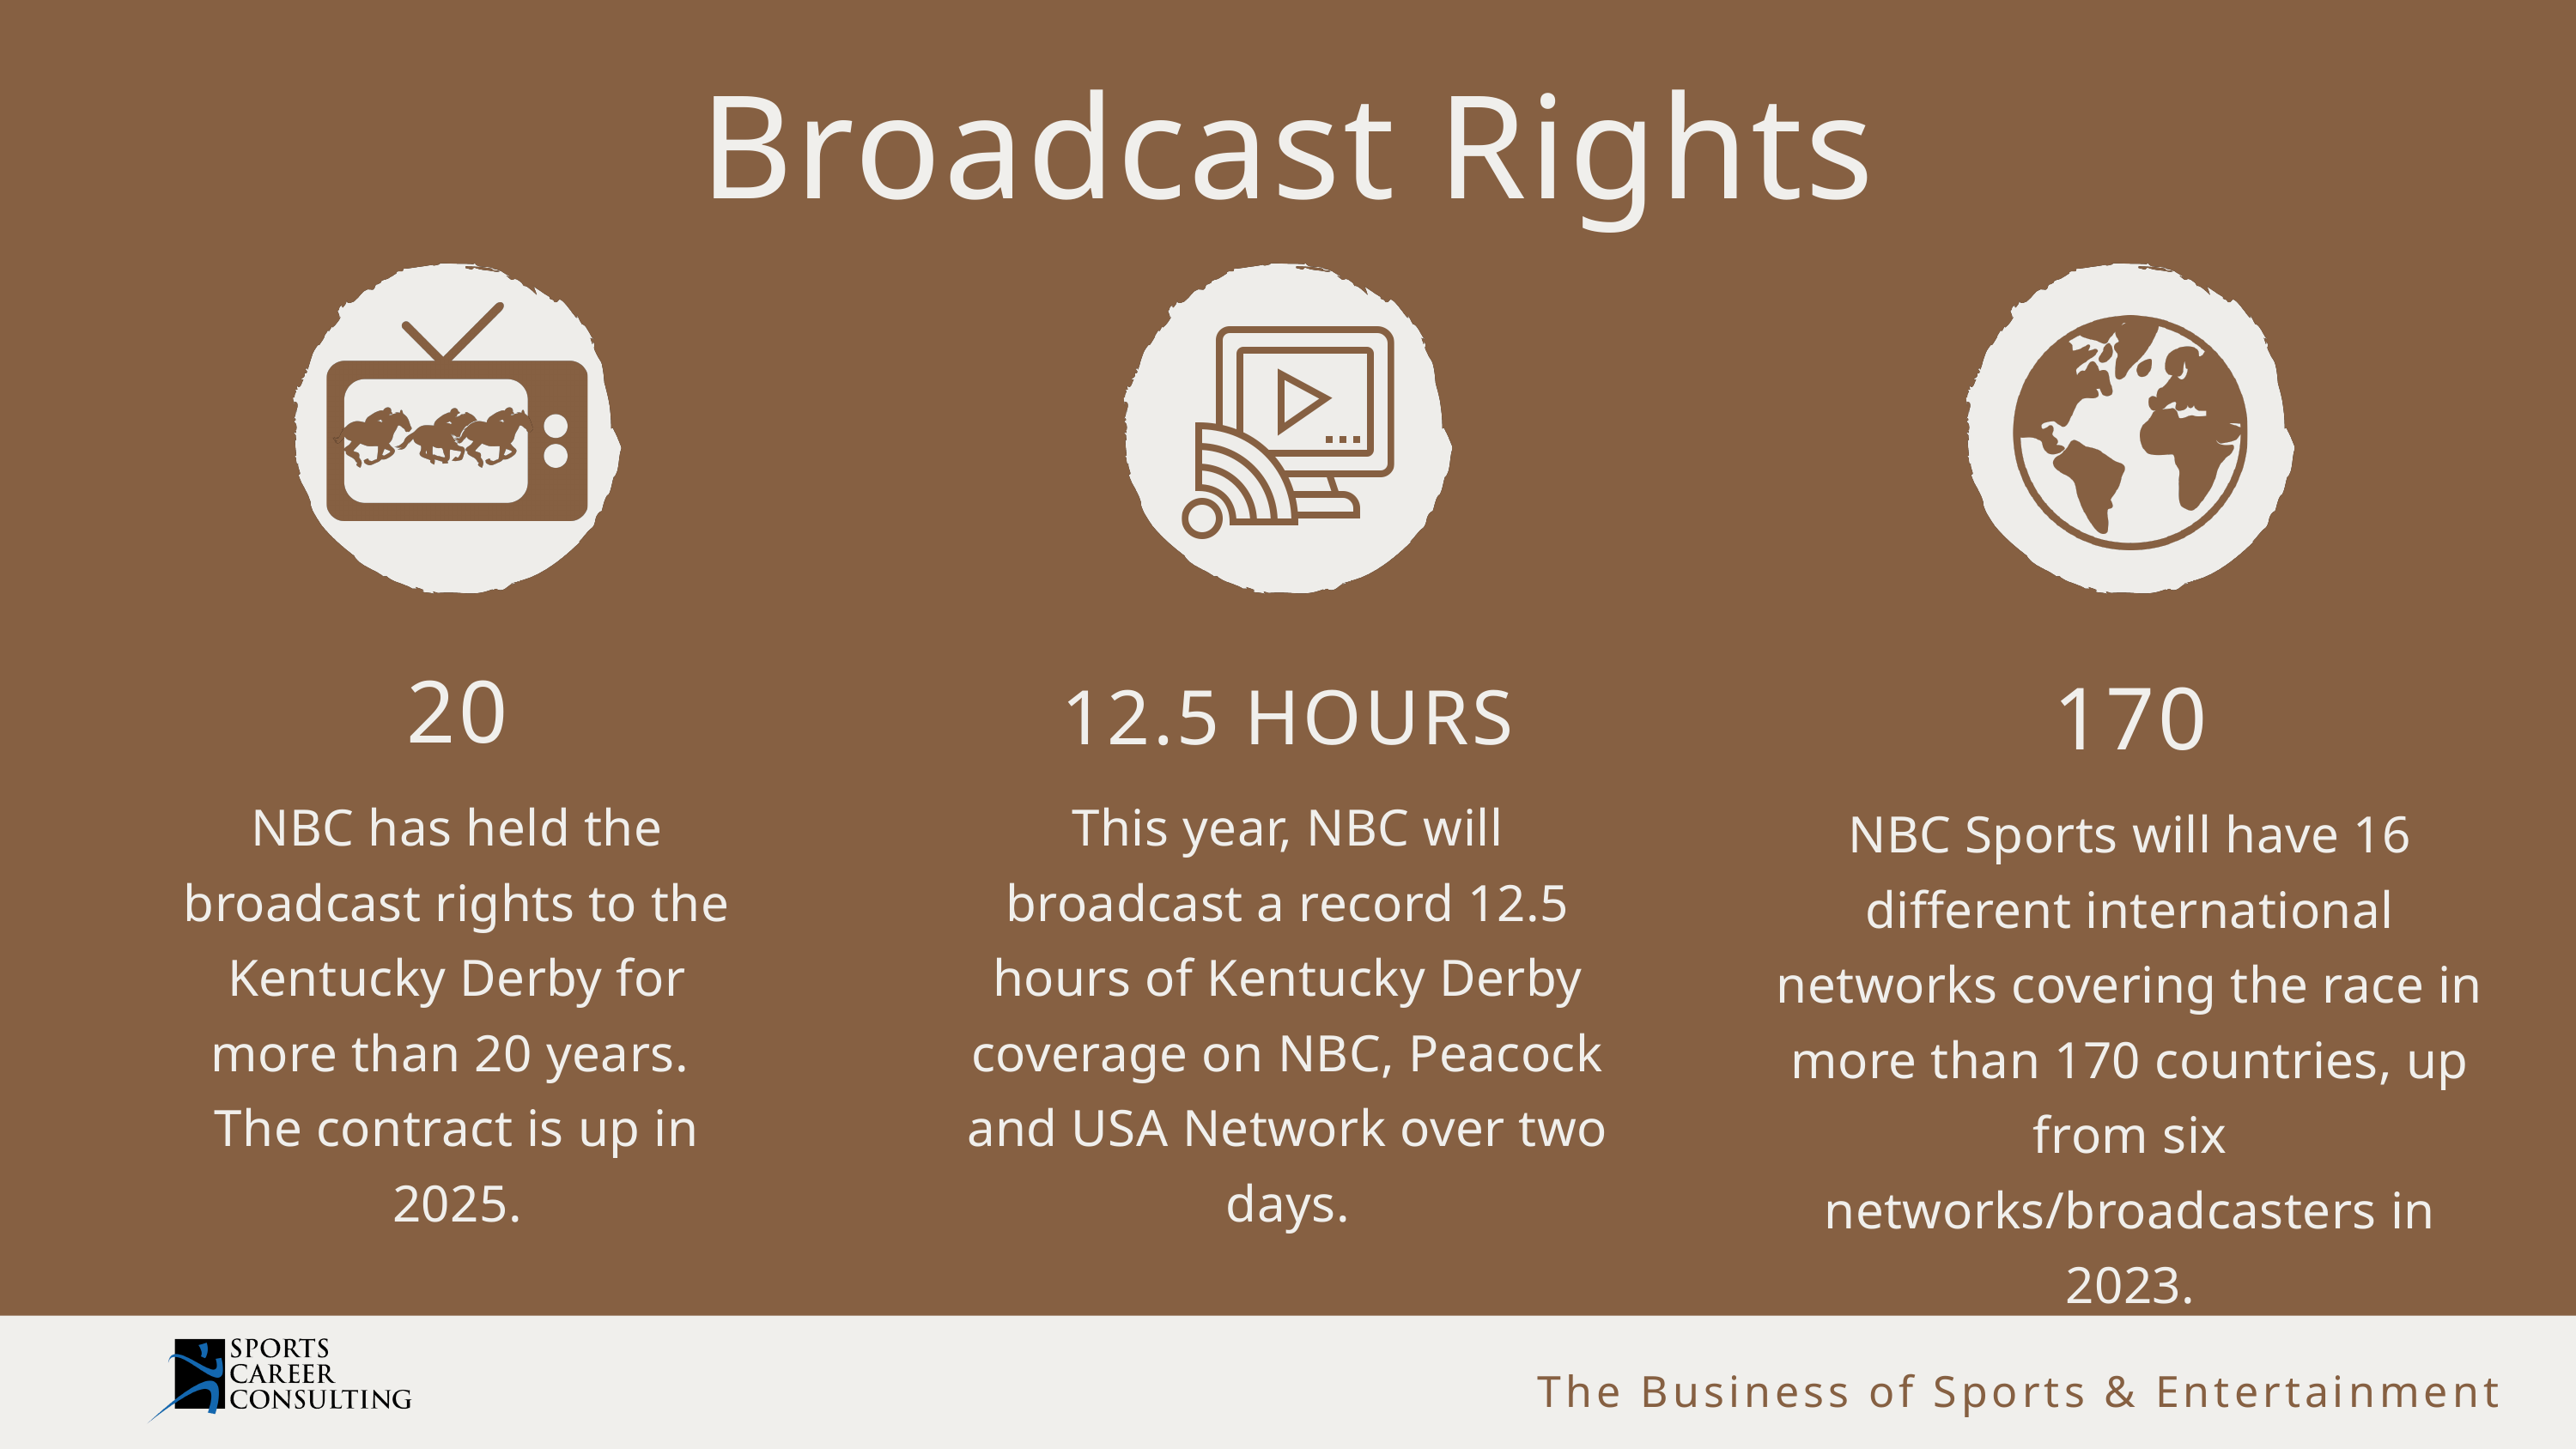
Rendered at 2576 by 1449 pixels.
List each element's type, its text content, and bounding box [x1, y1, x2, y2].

text_box [326, 302, 588, 521]
text_box [1123, 263, 1453, 594]
text_box [293, 263, 622, 594]
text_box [161, 653, 753, 1151]
text_box [1965, 263, 2295, 594]
text_box [332, 406, 533, 468]
text_box Broadcast Rights [445, 70, 2130, 227]
text_box [1182, 326, 1394, 539]
text_box [2013, 315, 2248, 550]
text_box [1760, 659, 2500, 1158]
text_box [0, 1315, 2576, 1449]
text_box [958, 666, 1618, 1151]
